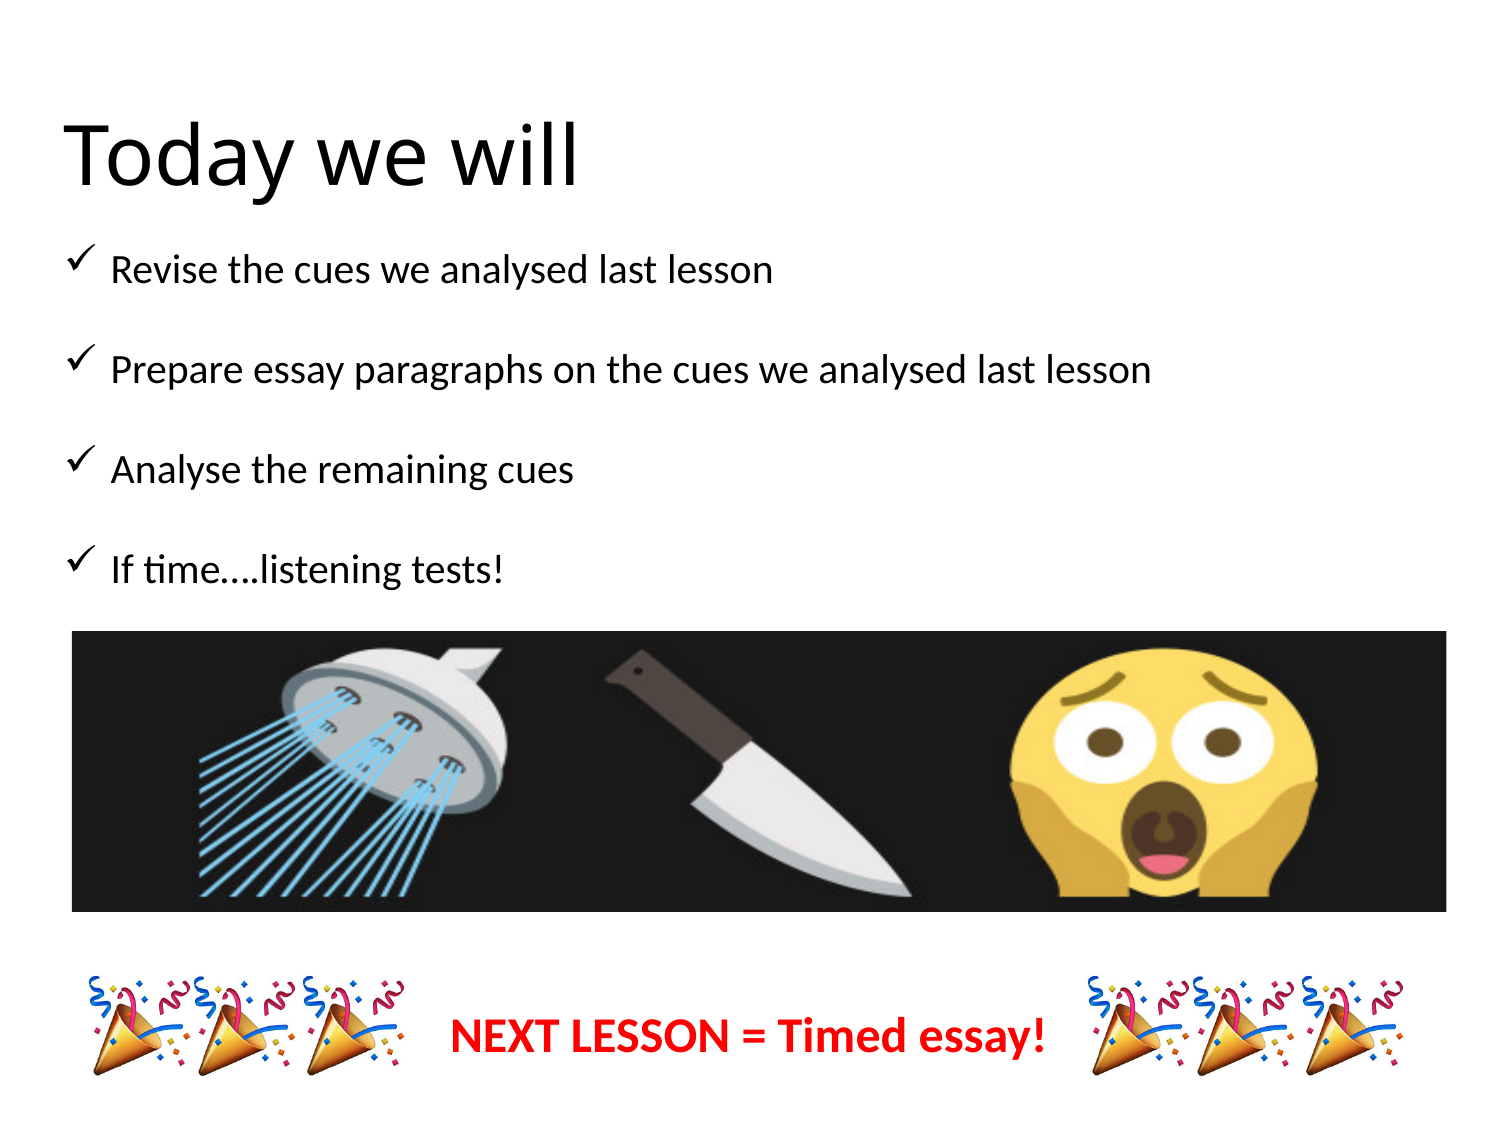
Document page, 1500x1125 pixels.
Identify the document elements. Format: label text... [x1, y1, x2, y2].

picture [71, 631, 1447, 913]
picture [1086, 968, 1407, 1087]
text_box Today we will Revise the cues we analysed last lesson Prepare essay paragraphs on the cues we analysed last lesson Analyse the remaining cues If time….listening tests! NEXT LESSON = Timed essay! [48, 94, 1461, 1125]
picture [87, 968, 408, 1087]
